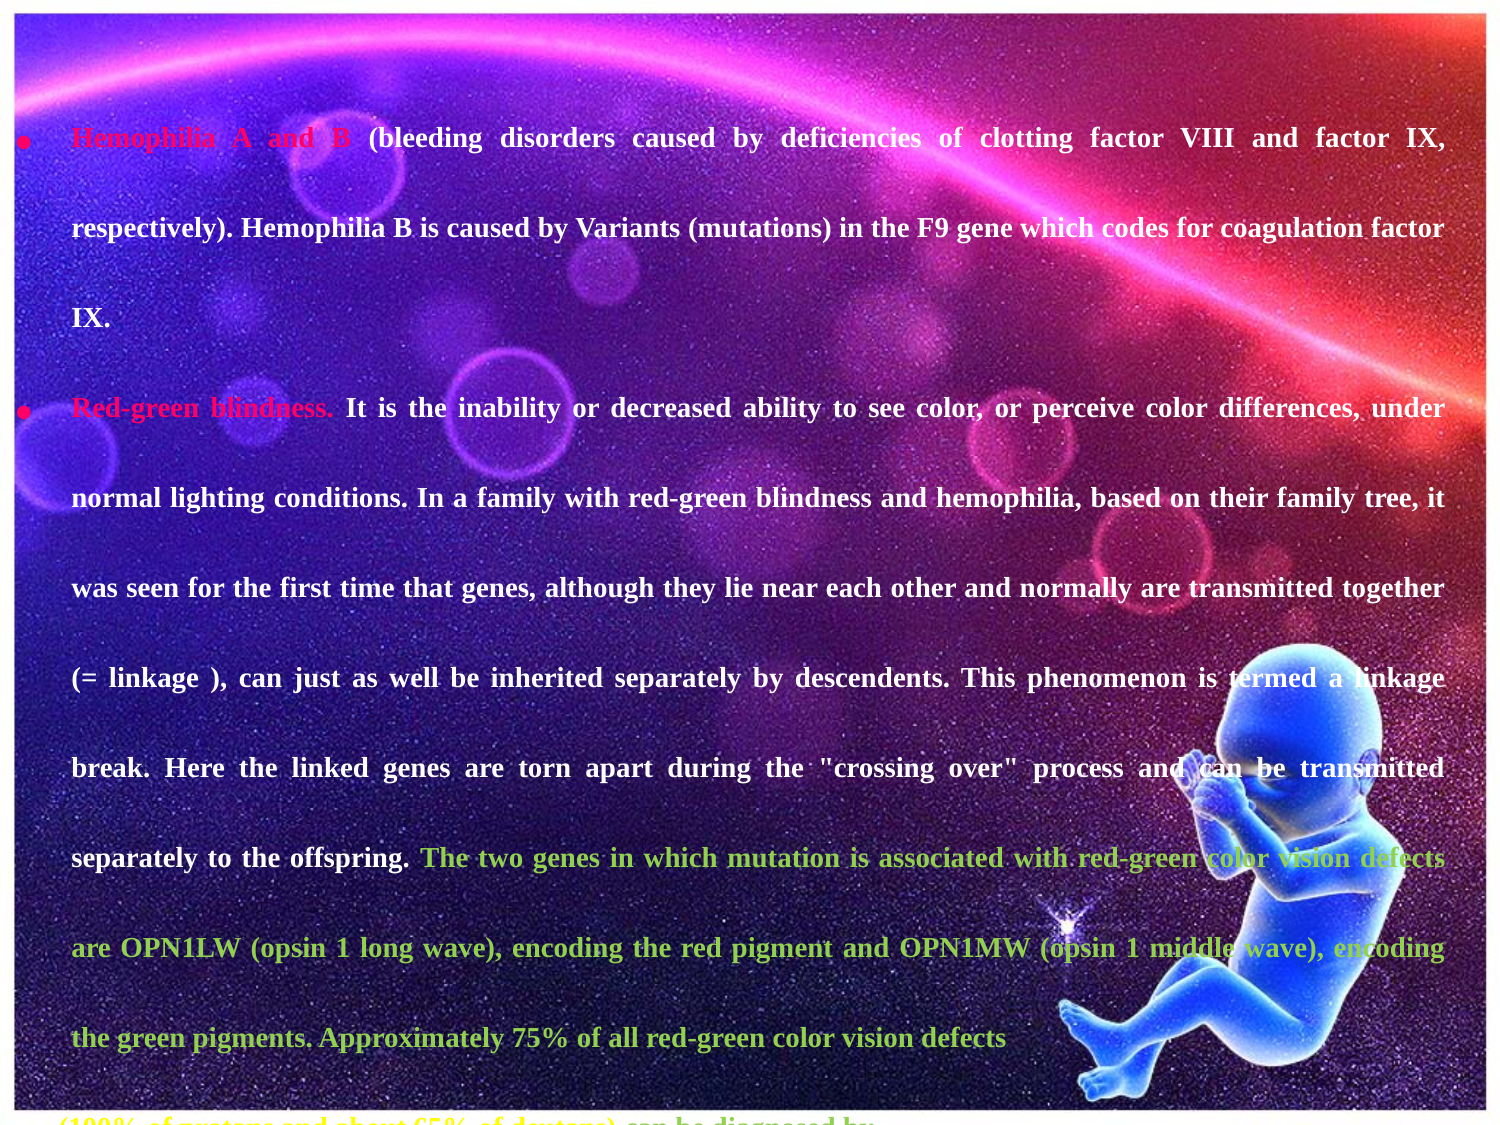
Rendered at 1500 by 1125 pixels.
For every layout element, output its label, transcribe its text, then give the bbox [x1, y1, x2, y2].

picture [0, 0, 1500, 1125]
text_box [37, 699, 1013, 1075]
list Hemophilia A and B (bleeding disorders caused by deficiencies of clotting factor VIII and factor IX, respectively). Hemophilia B is caused by Variants (mutations) in the F9 gene which codes for coagulation factor IX. Red-green blindness. It is the inability or decreased ability to see color, or perceive color differences, under normal lighting conditions. In a family with red-green blindness and hemophilia, based on their family tree, it was seen for the first time that genes, although they lie near each other and normally are transmitted together (= linkage ), can just as well be inherited separately by descendents. This phenomenon is termed a linkage break. Here the linked genes are torn apart during the "crossing over" process and can be transmitted separately to the offspring. The two genes in which mutation is associated with red-green color vision defects are OPN1LW (opsin 1 long wave), encoding the red pigment and OPN1MW (opsin 1 middle wave), encoding the green pigments. Approximately 75% of all red-green color vision defects (100% of protans and about 65% of deutans) can be diagnosed by molecular genetic testing for these genes. [0, 75, 1463, 713]
